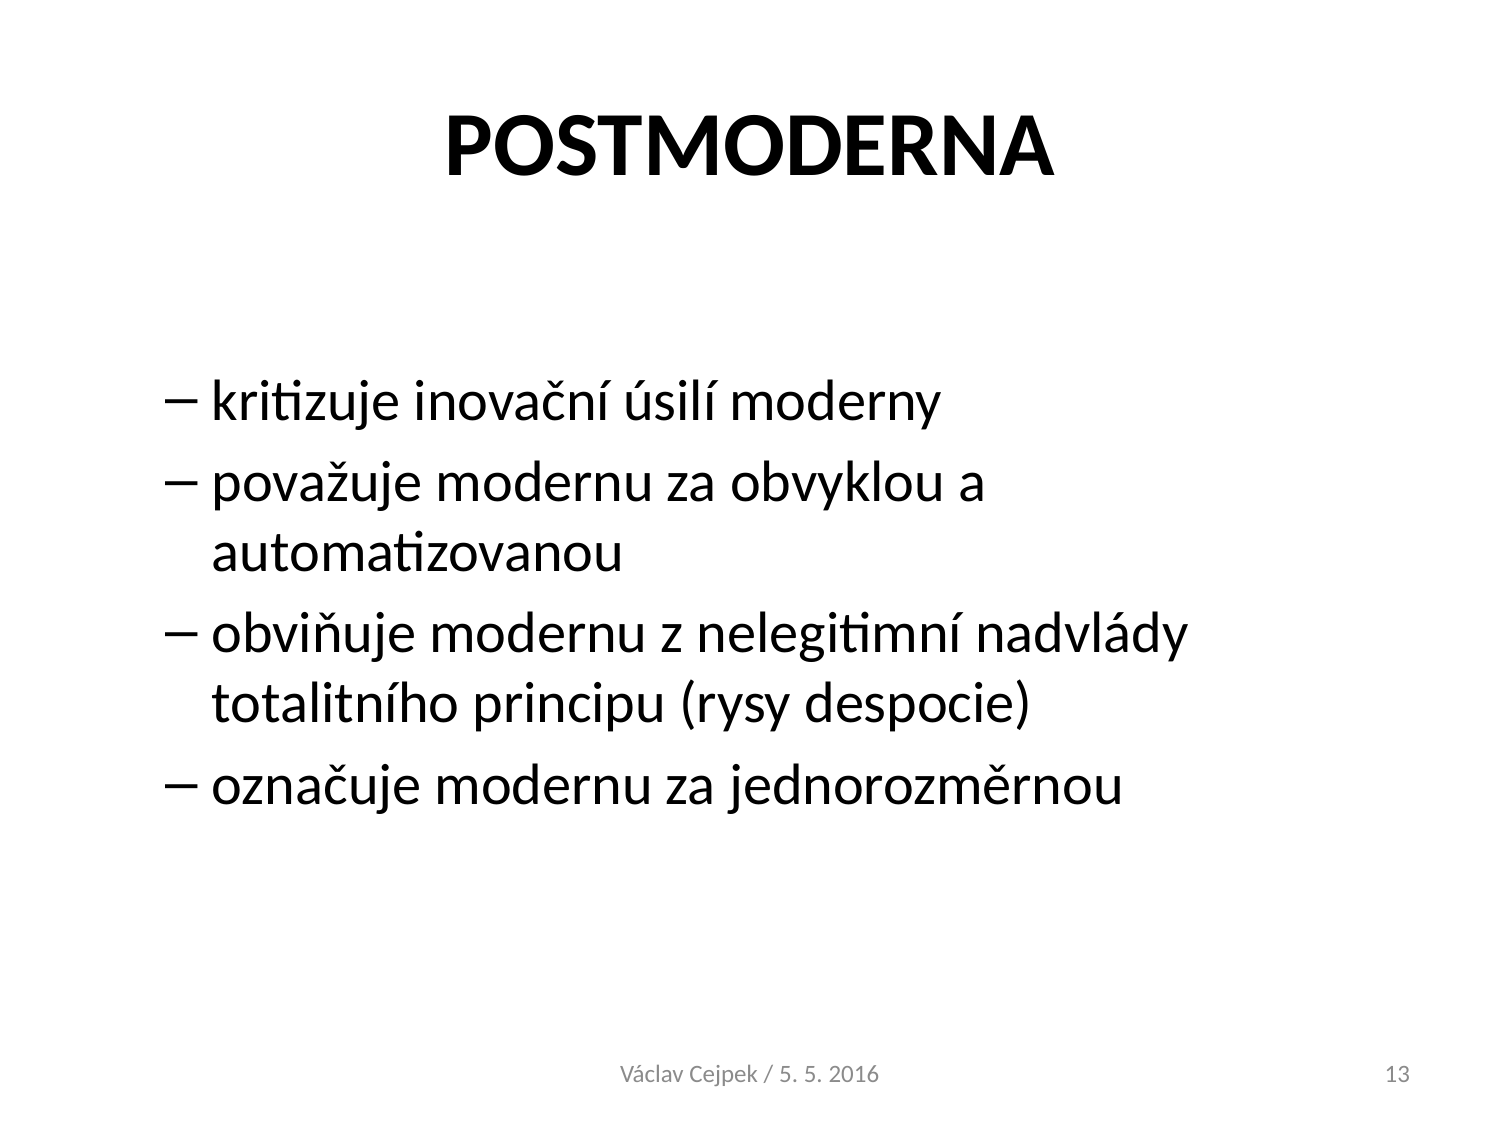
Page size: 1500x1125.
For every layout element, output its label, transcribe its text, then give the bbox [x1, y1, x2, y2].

list kritizuje inovační úsilí moderny považuje modernu za obvyklou a automatizovanou obviňuje modernu z nelegitimní nadvlády totalitního principu (rysy despocie) označuje modernu za jednorozměrnou [75, 262, 1425, 1005]
slide_number 13 [1074, 1042, 1425, 1103]
footer Václav Cejpek / 5. 5. 2016 [512, 1042, 988, 1103]
title POSTMODERNA [75, 45, 1425, 233]
